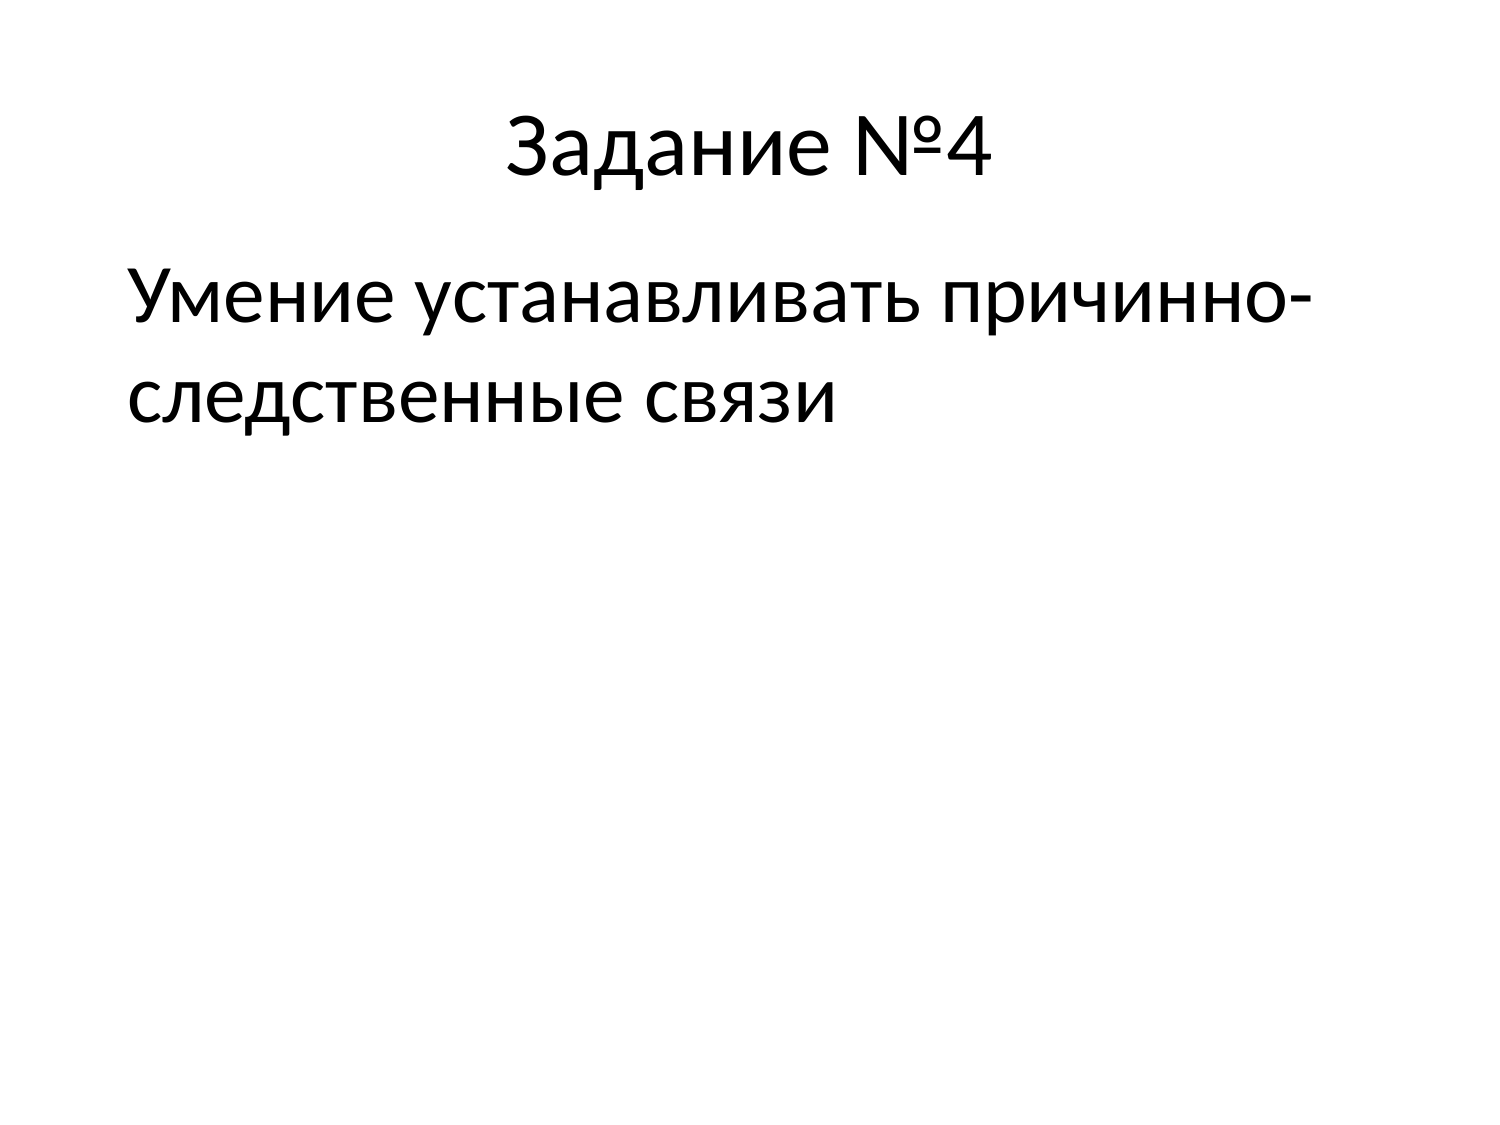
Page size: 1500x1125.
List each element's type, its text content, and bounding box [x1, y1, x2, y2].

title Задание №4 [75, 45, 1425, 233]
list Умение устанавливать причинно-следственные связи [112, 231, 1463, 975]
